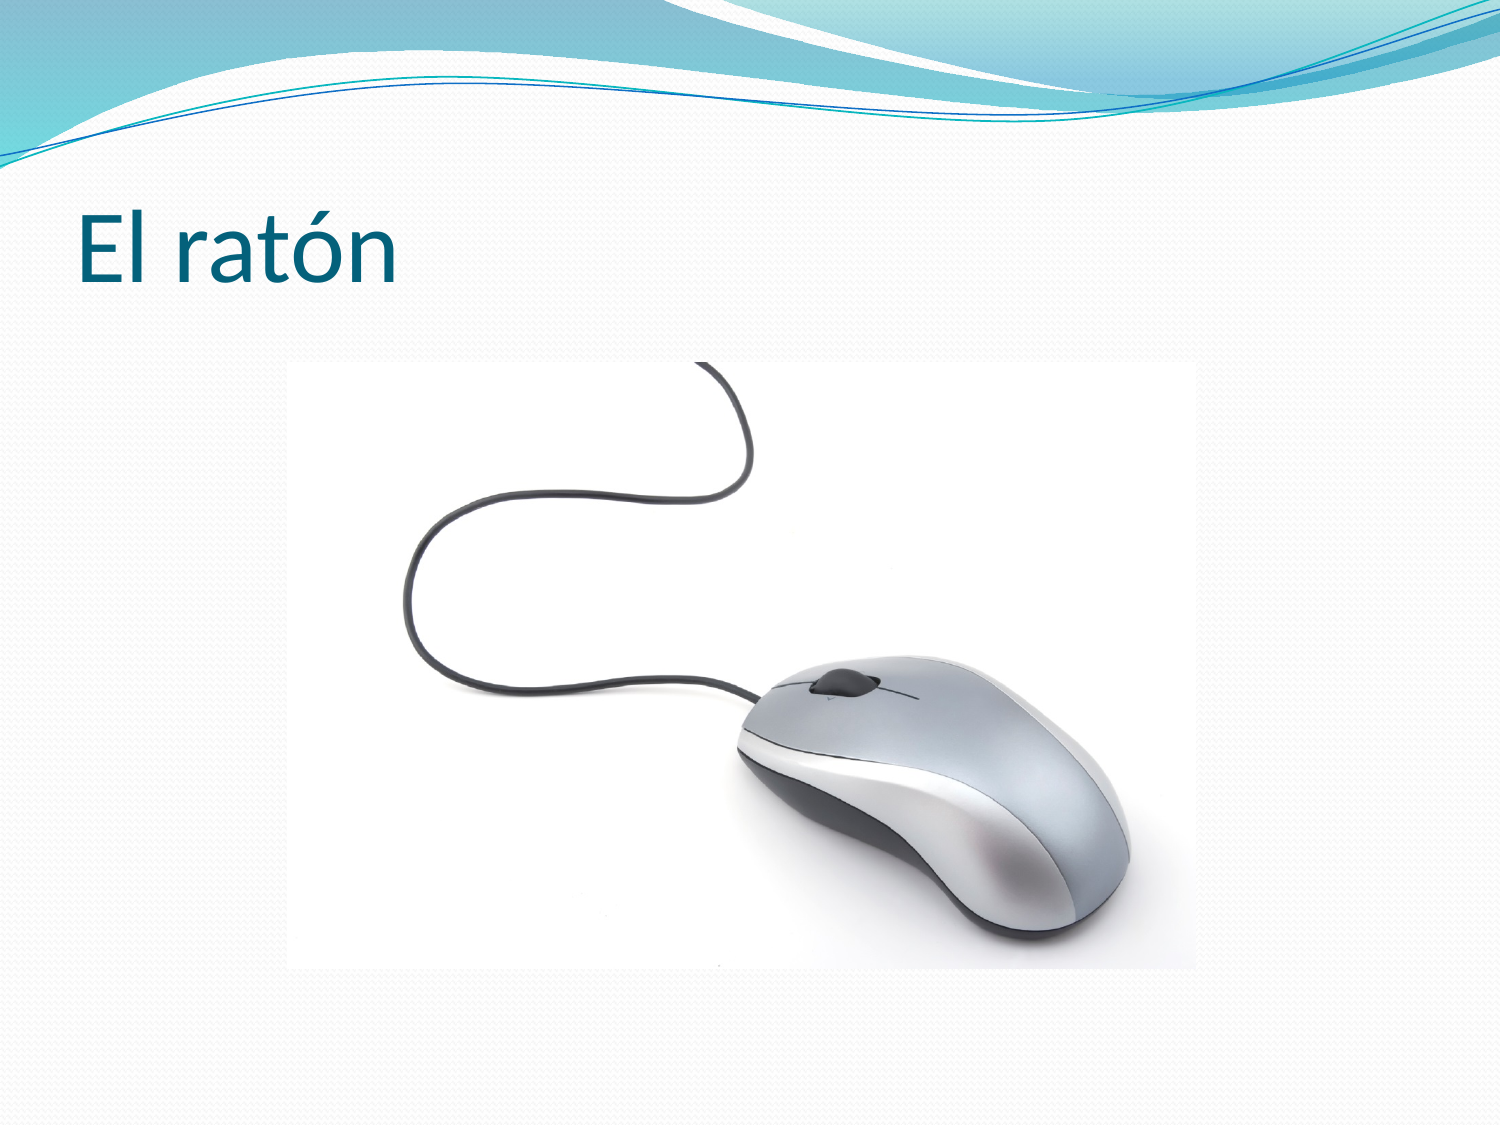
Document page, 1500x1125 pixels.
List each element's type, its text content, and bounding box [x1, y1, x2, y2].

picture [287, 362, 1197, 969]
title El ratón [75, 115, 1425, 303]
